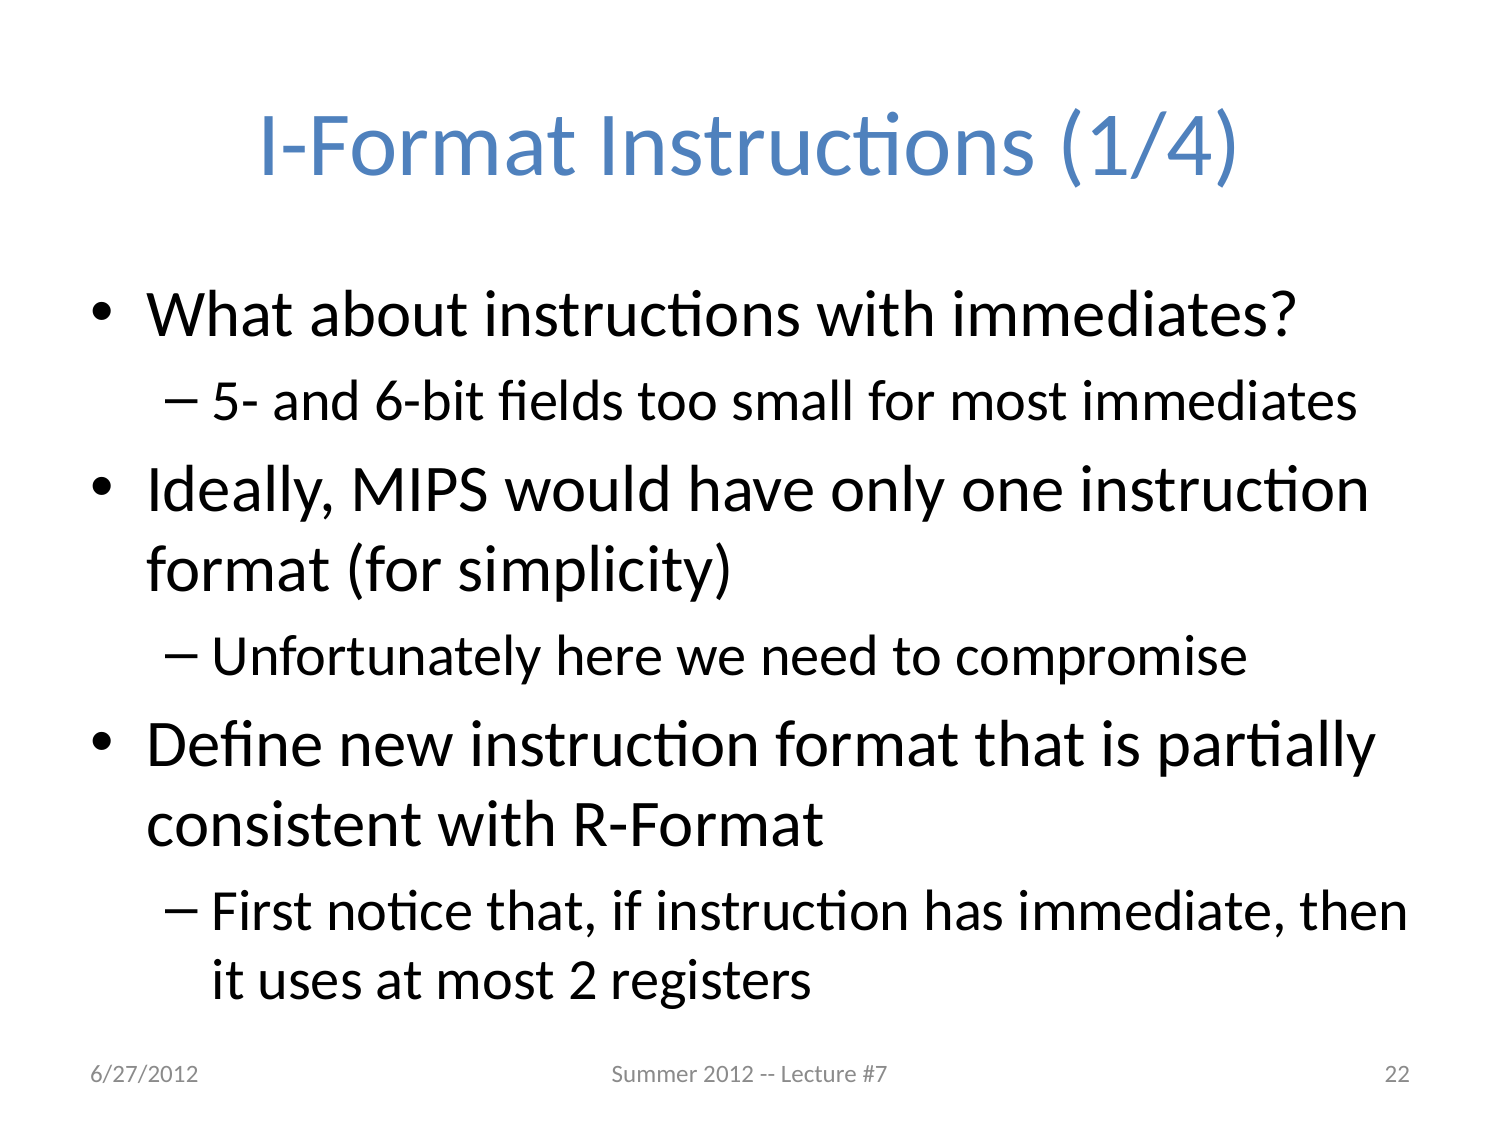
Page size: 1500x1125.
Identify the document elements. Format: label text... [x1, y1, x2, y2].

title I-Format Instructions (1/4) [75, 45, 1425, 233]
footer Summer 2012 -- Lecture #7 [512, 1042, 988, 1103]
slide_number 22 [1074, 1042, 1425, 1103]
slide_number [75, 1042, 425, 1103]
list What about instructions with immediates? 5- and 6-bit fields too small for most immediates Ideally, MIPS would have only one instruction format (for simplicity) Unfortunately here we need to compromise Define new instruction format that is partially consistent with R-Format First notice that, if instruction has immediate, then it uses at most 2 registers [75, 262, 1425, 1073]
